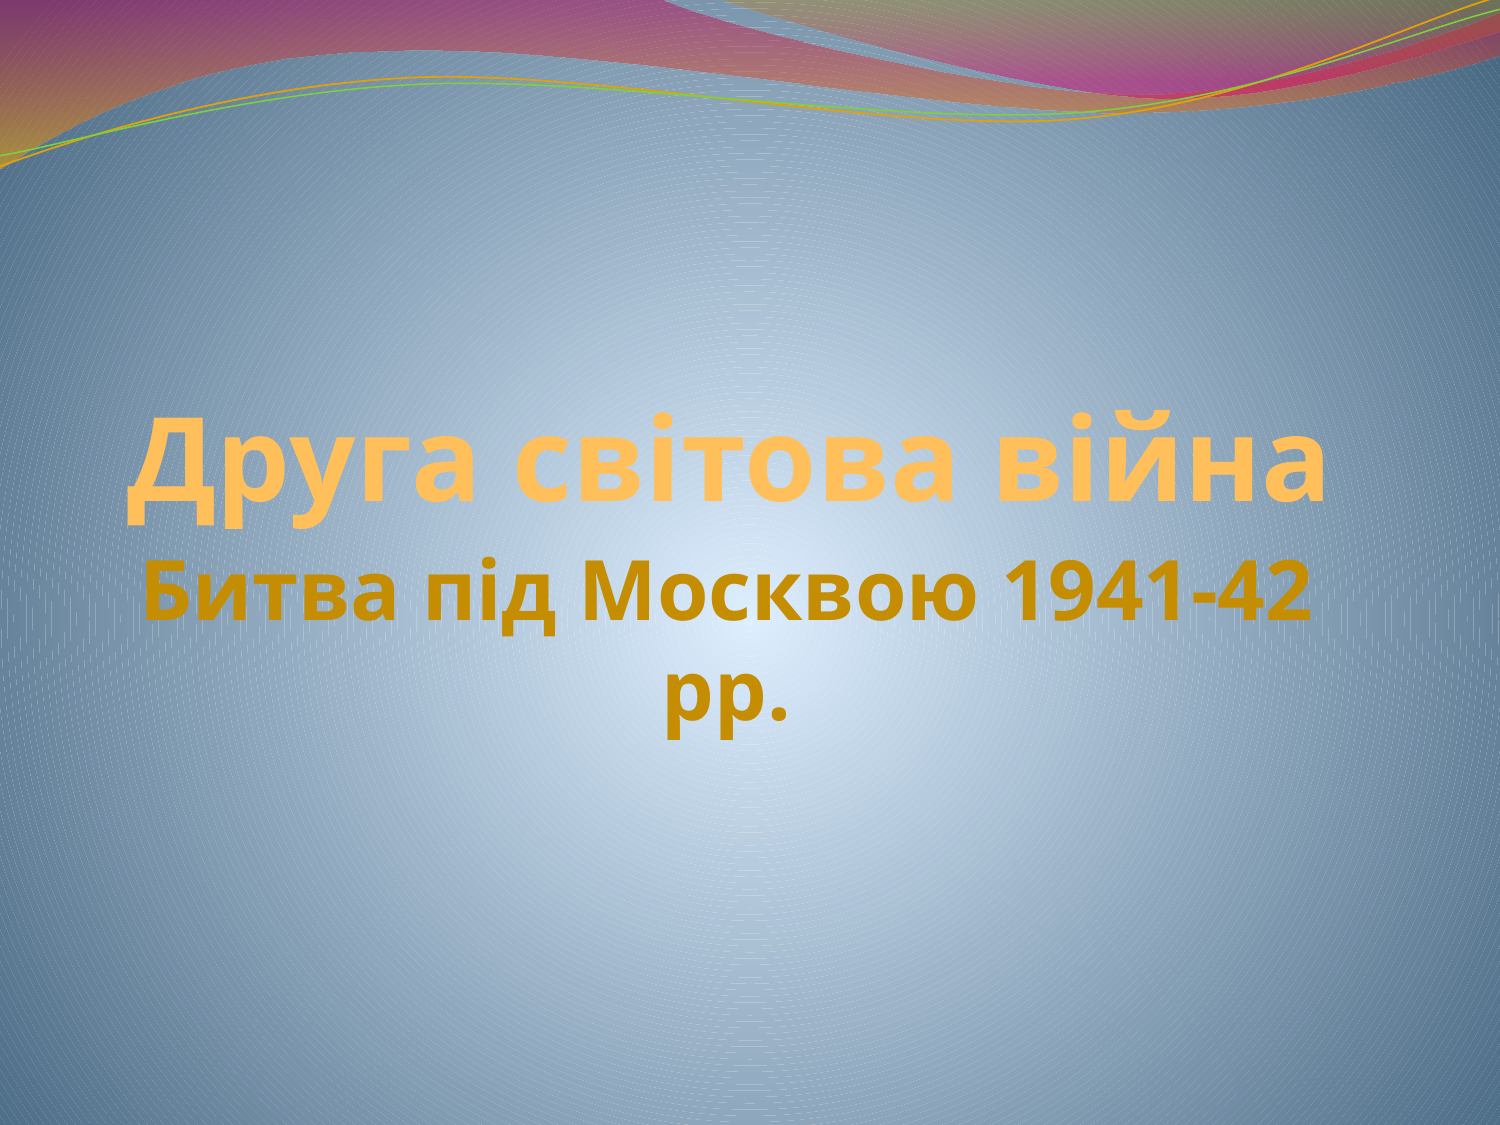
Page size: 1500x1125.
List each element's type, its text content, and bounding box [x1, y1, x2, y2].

title Друга світова війна [87, 224, 1376, 525]
subtitle Битва під Москвою 1941-42 рр. [87, 529, 1376, 818]
